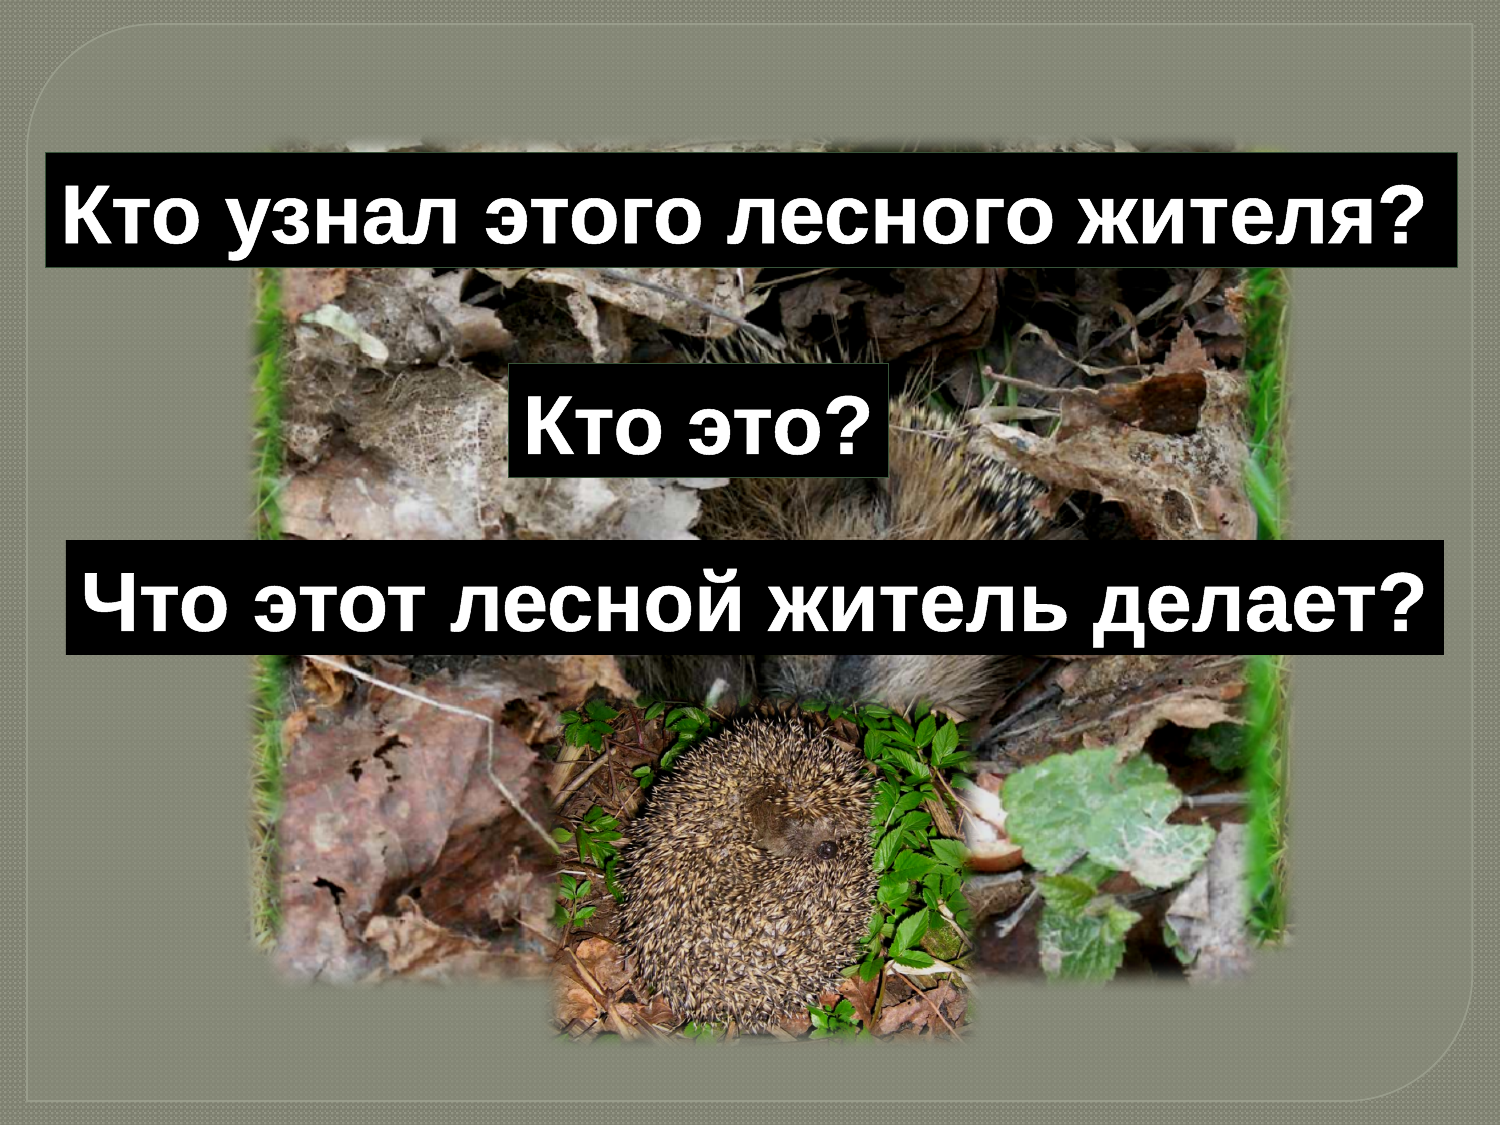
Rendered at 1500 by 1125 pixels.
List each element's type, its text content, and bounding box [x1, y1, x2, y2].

text_box Что этот лесной житель делает? [65, 540, 234, 655]
picture [241, 128, 1302, 1052]
text_box Что этот лесной житель делает? [1307, 540, 1444, 655]
text_box Кто узнал этого лесного жителя? [1307, 152, 1458, 268]
text_box Кто узнал этого лесного жителя? [45, 152, 234, 268]
